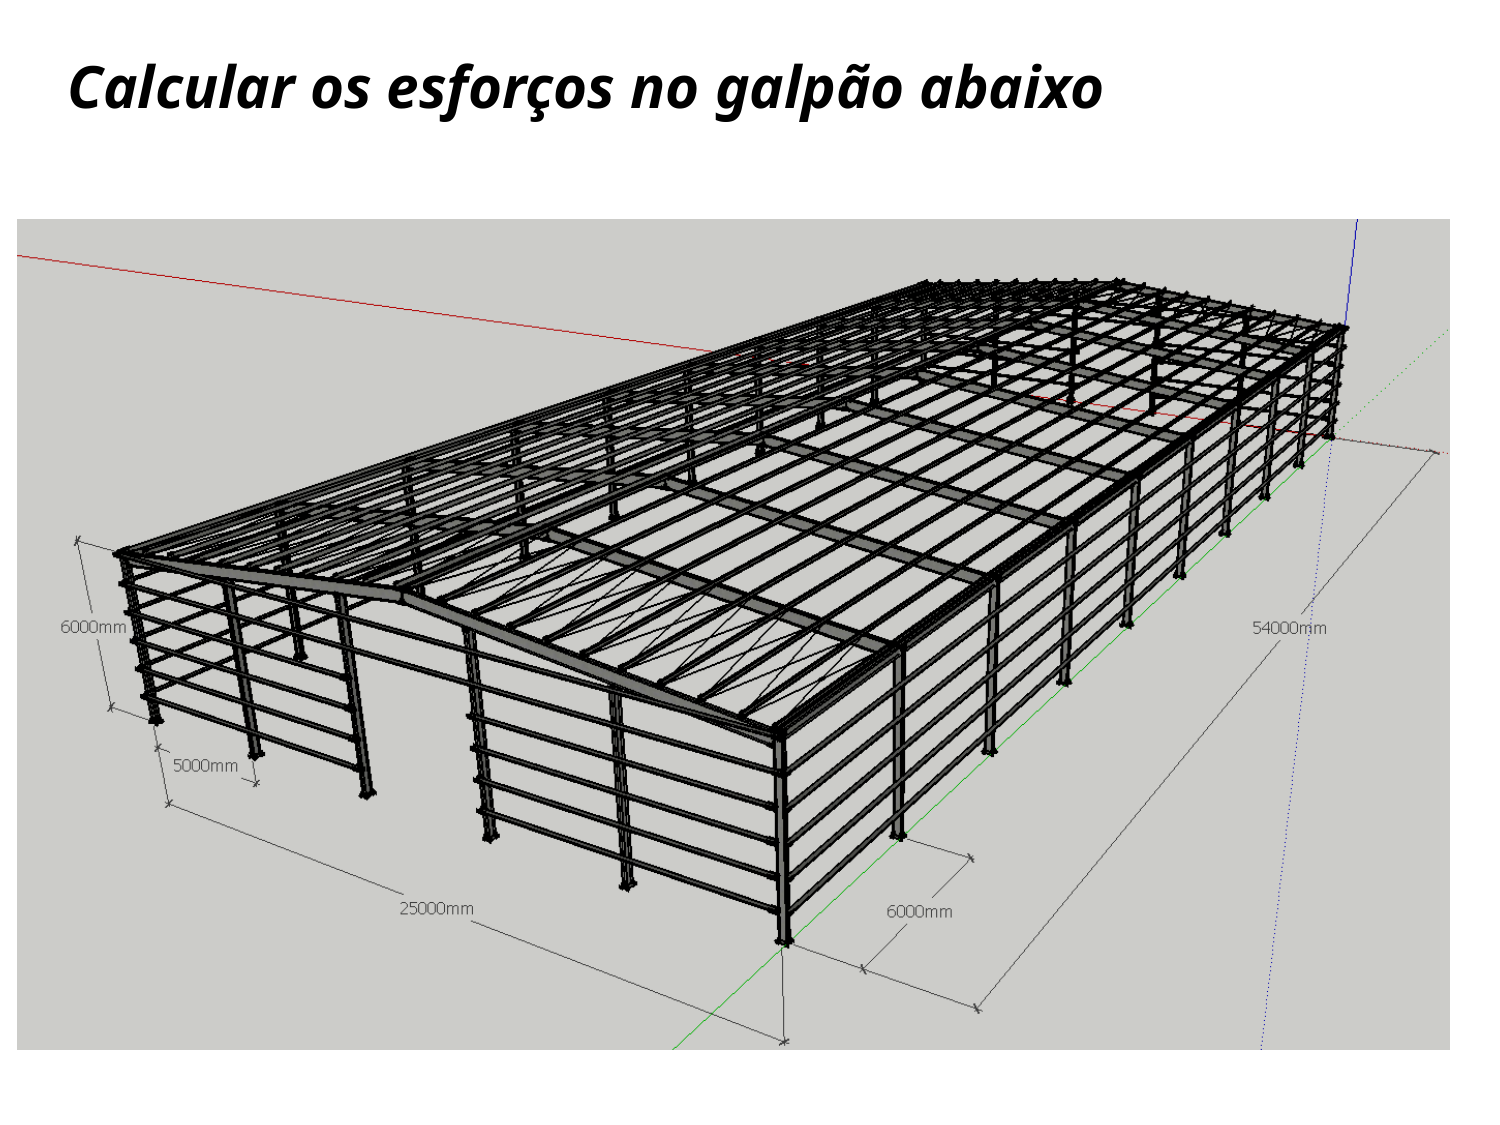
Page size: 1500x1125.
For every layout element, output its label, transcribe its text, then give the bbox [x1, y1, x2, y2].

picture [17, 219, 1450, 1050]
text_box Calcular os esforços no galpão abaixo [53, 42, 1270, 128]
